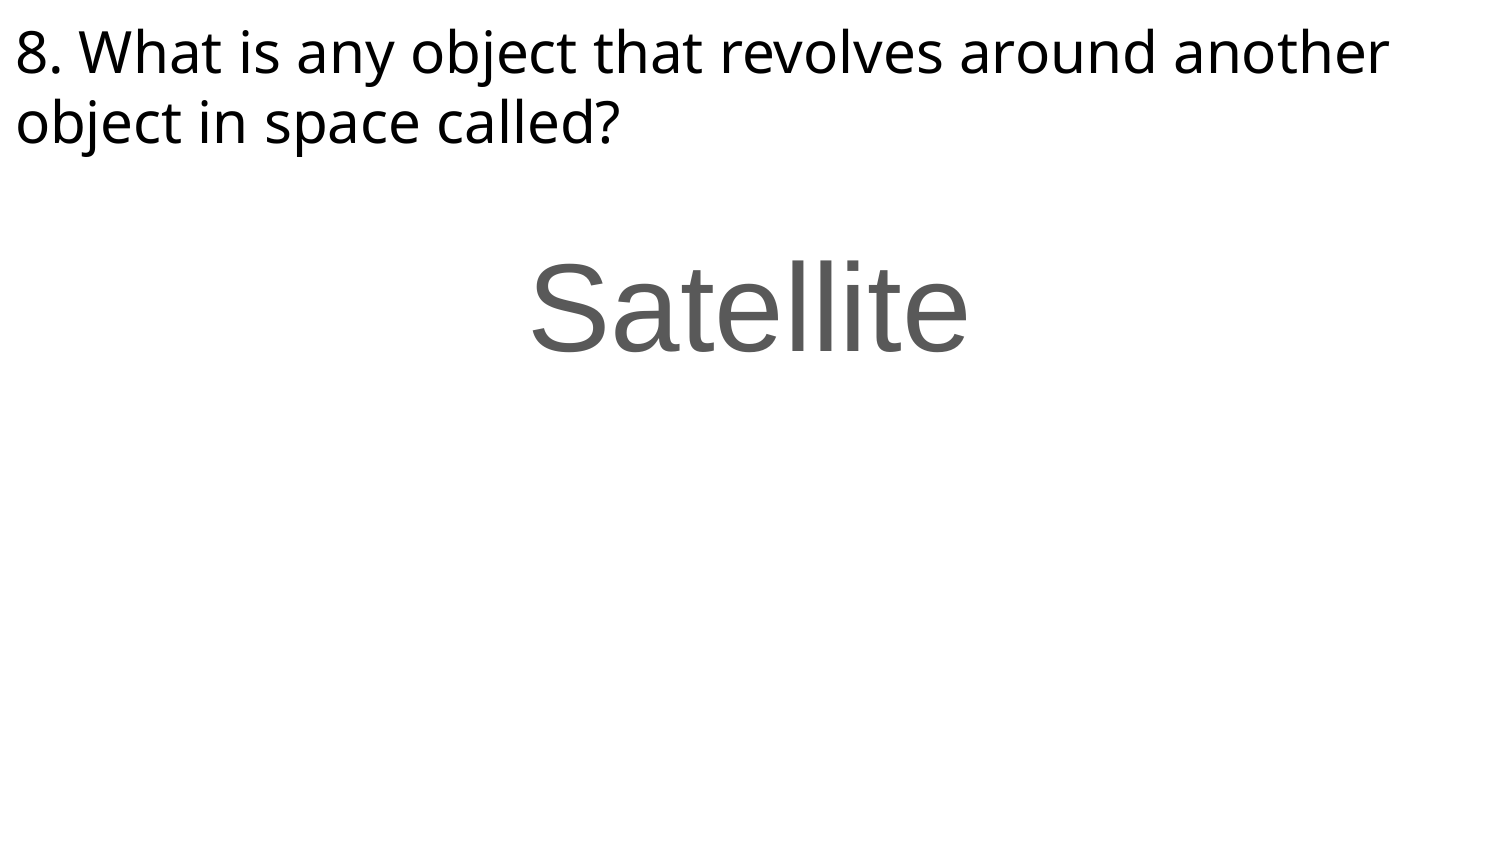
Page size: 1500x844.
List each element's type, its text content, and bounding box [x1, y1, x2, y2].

list Satellite [51, 189, 1449, 750]
title 8. What is any object that revolves around another object in space called? [0, 0, 1500, 167]
